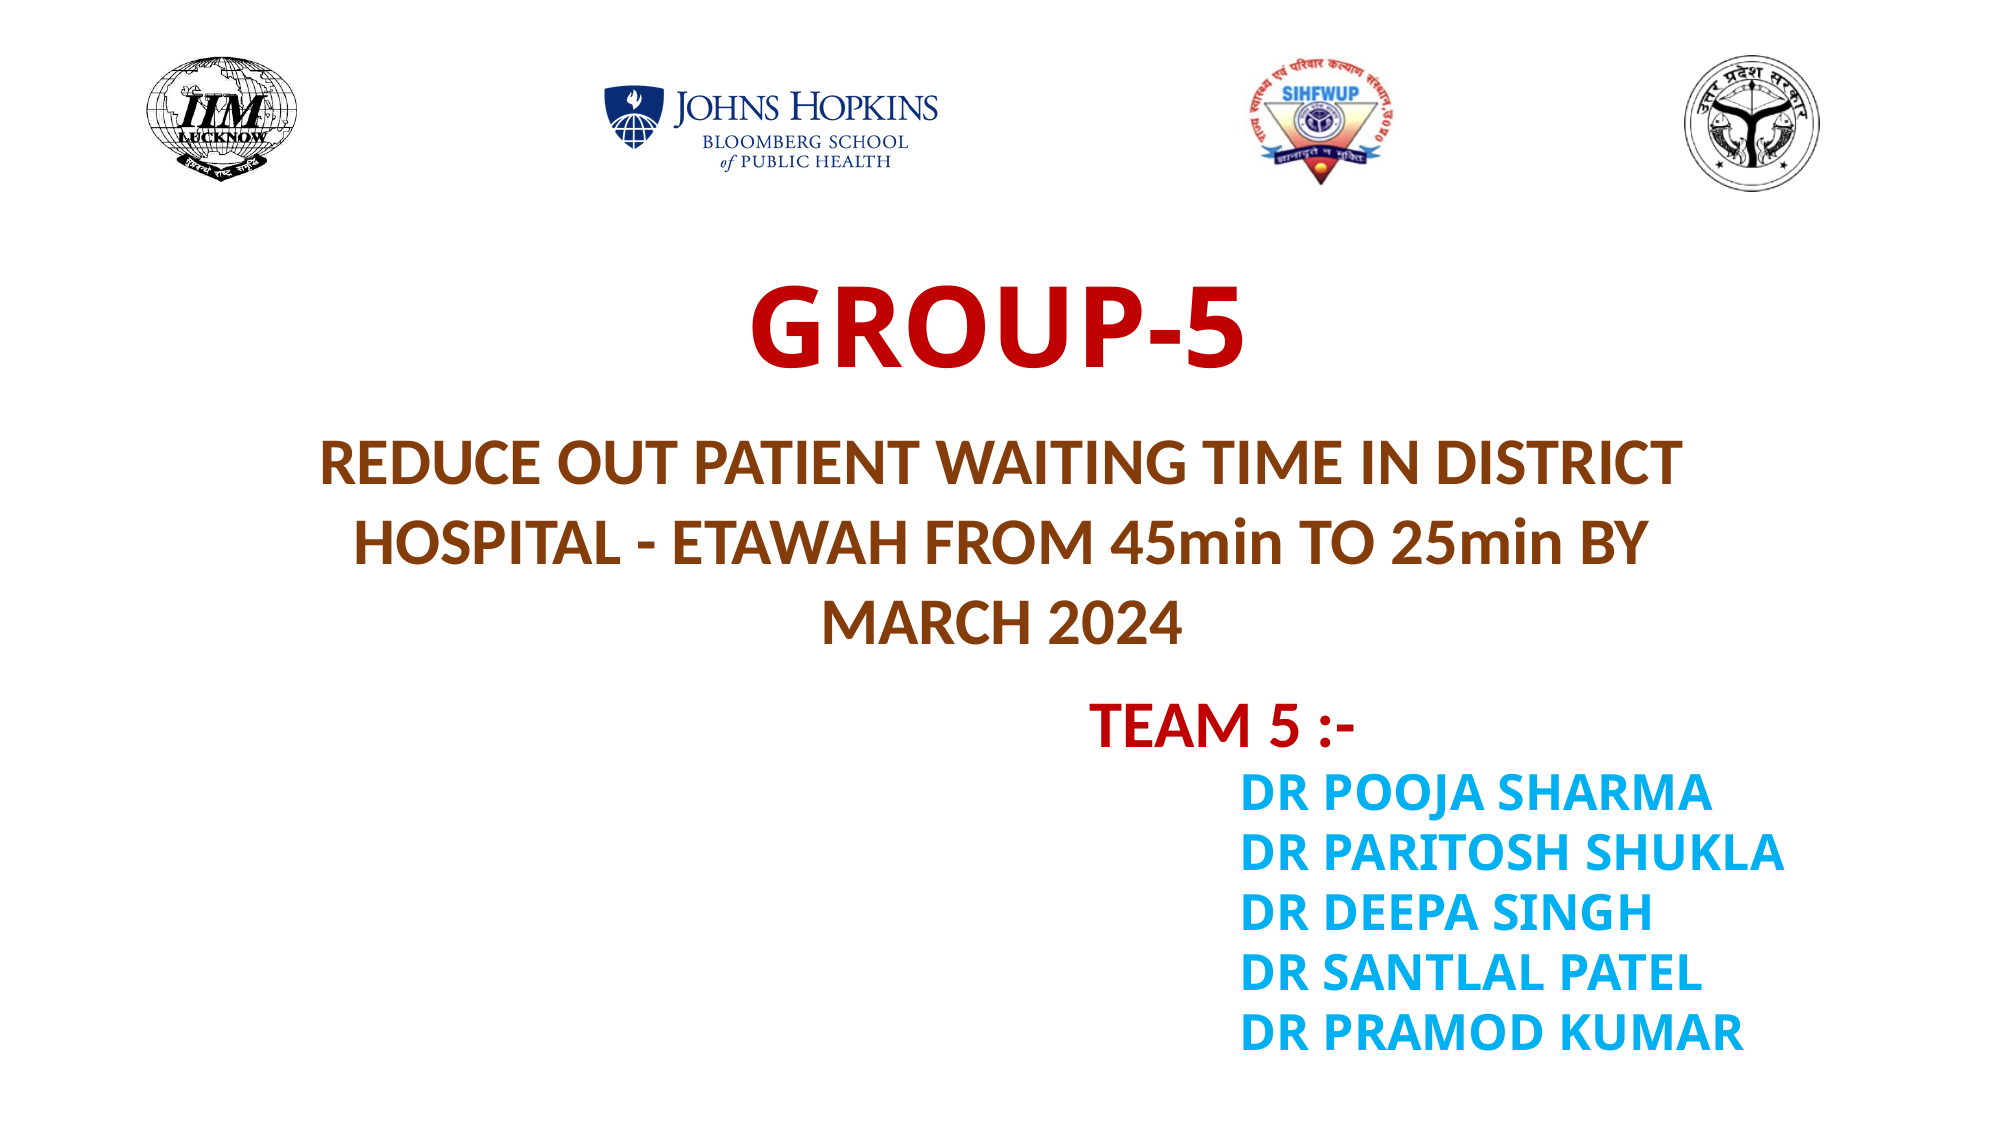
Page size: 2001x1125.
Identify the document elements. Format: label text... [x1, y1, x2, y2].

picture [146, 56, 297, 182]
text_box REDUCE OUT PATIENT WAITING TIME IN DISTRICT HOSPITAL - ETAWAH FROM 45min TO 25min BY MARCH 2024 [241, 410, 1763, 666]
picture [541, 21, 1000, 230]
text_box GROUP-5 [174, 282, 1820, 381]
picture [1244, 51, 1399, 195]
picture [1684, 55, 1820, 192]
text_box TEAM 5 :- DR POOJA SHARMA DR PARITOSH SHUKLA DR DEEPA SINGH DR SANTLAL PATEL DR PRAMOD KUMAR [1074, 673, 1847, 1068]
